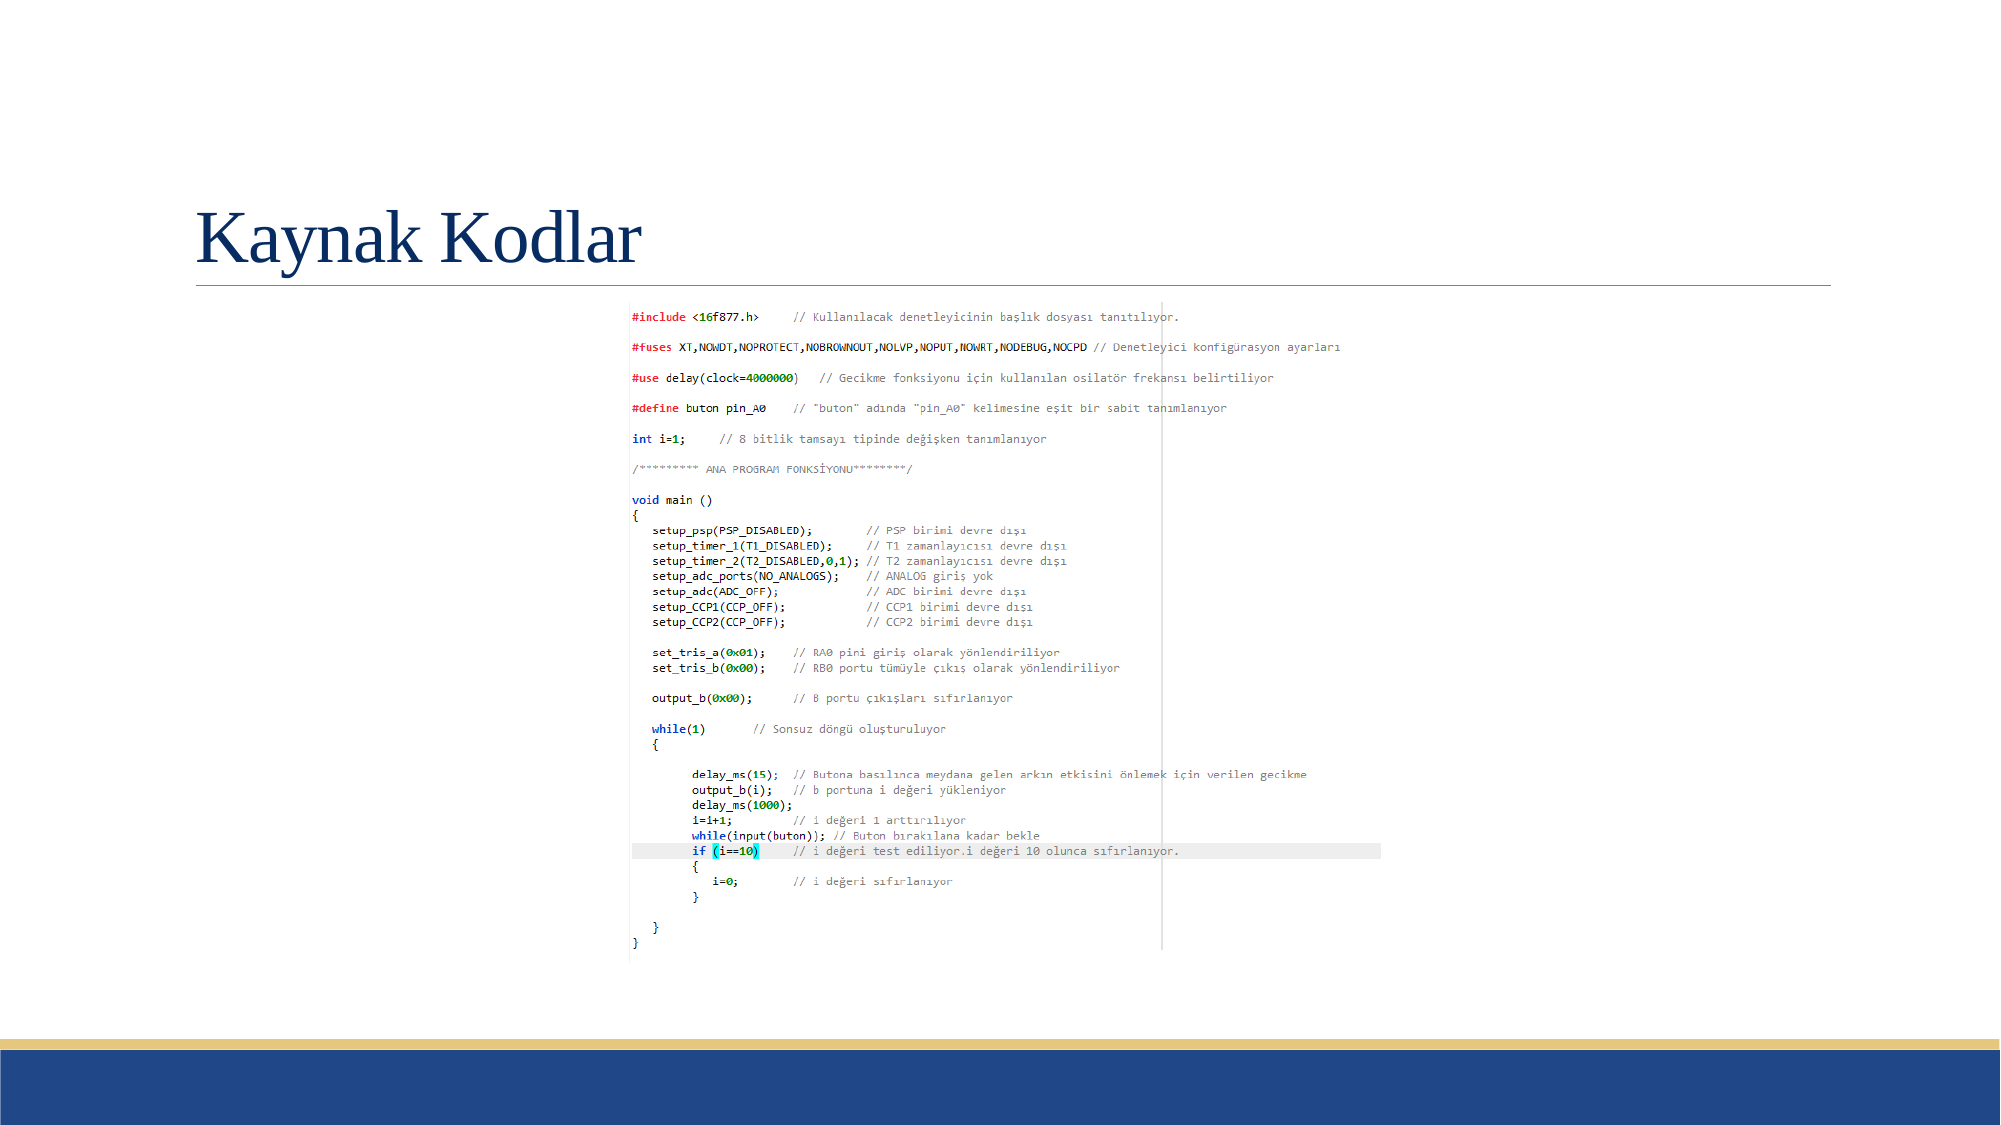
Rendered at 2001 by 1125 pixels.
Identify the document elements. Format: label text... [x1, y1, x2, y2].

title Kaynak Kodlar [180, 47, 1830, 285]
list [629, 302, 1381, 964]
